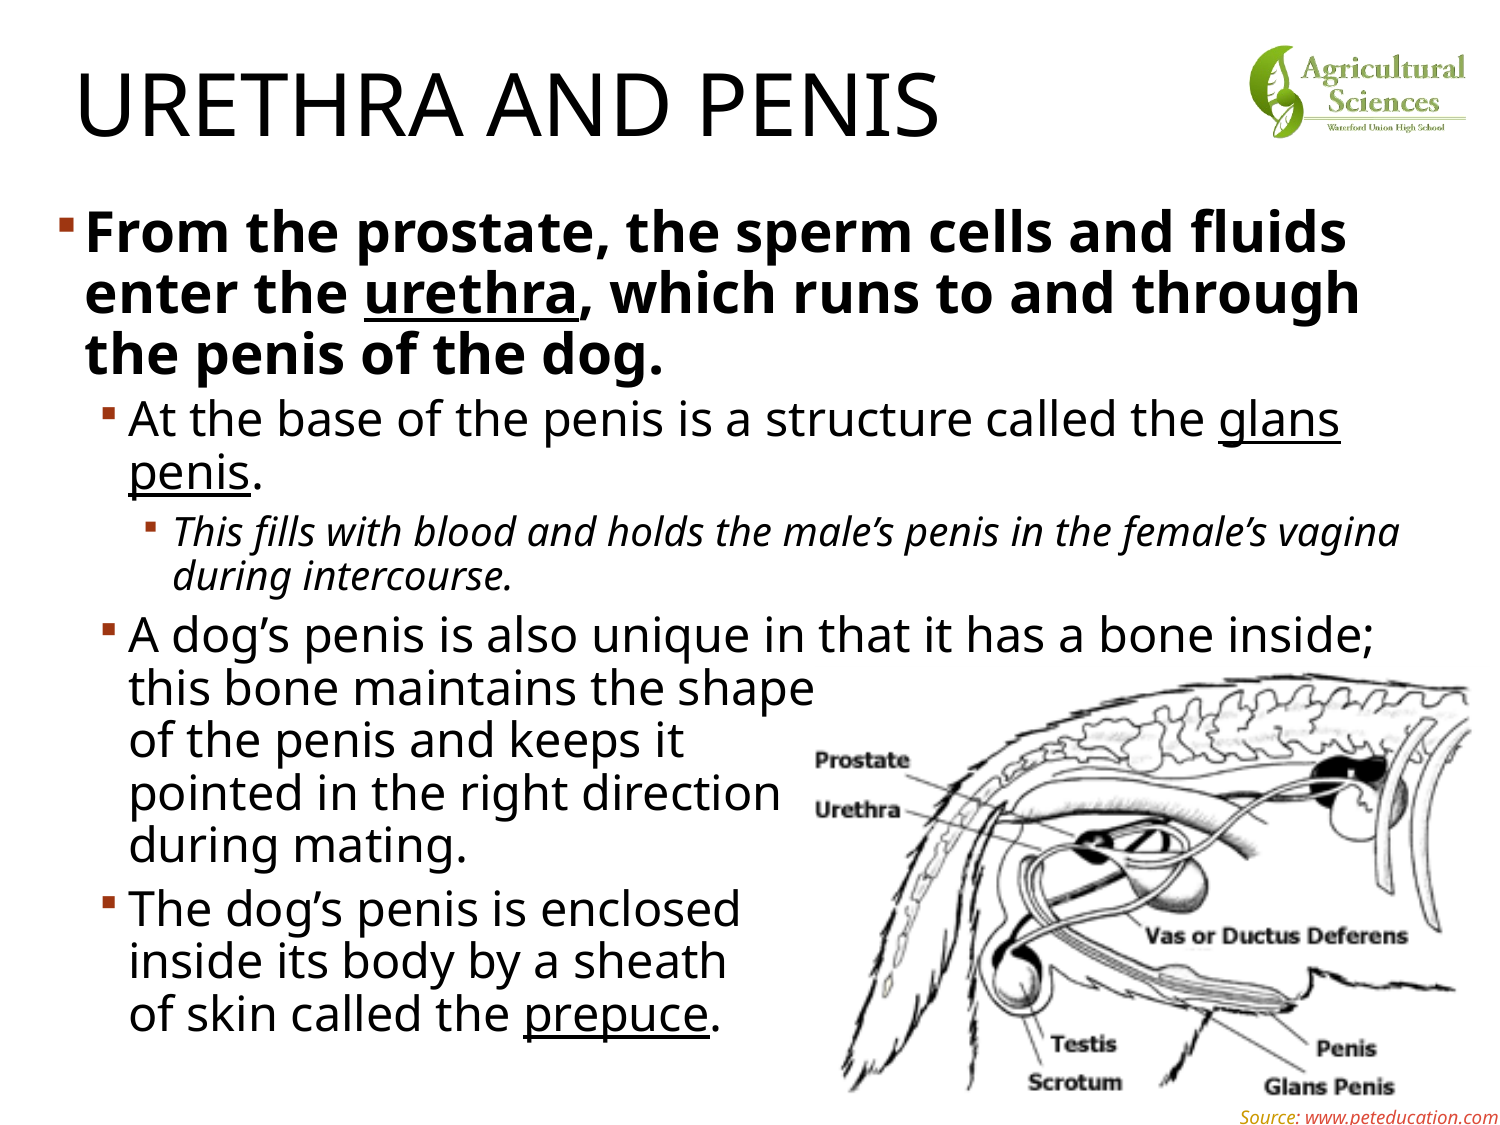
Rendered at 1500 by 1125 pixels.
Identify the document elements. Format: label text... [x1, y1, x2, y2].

list From the prostate, the sperm cells and fluids enter the urethra, which runs to and through the penis of the dog. At the base of the penis is a structure called the glans penis. This fills with blood and holds the male’s penis in the female’s vagina during intercourse. A dog’s penis is also unique in that it has a bone inside; this bone maintains the shape of the penis and keeps it pointed in the right direction during mating. The dog’s penis is enclosed inside its body by a sheath of skin called the prepuce. [40, 196, 1425, 1086]
picture [815, 665, 1490, 1118]
picture [1240, 35, 1483, 159]
text_box Source: www.peteducation.com [1225, 1098, 1500, 1125]
title Urethra and Penis [58, 35, 1221, 182]
